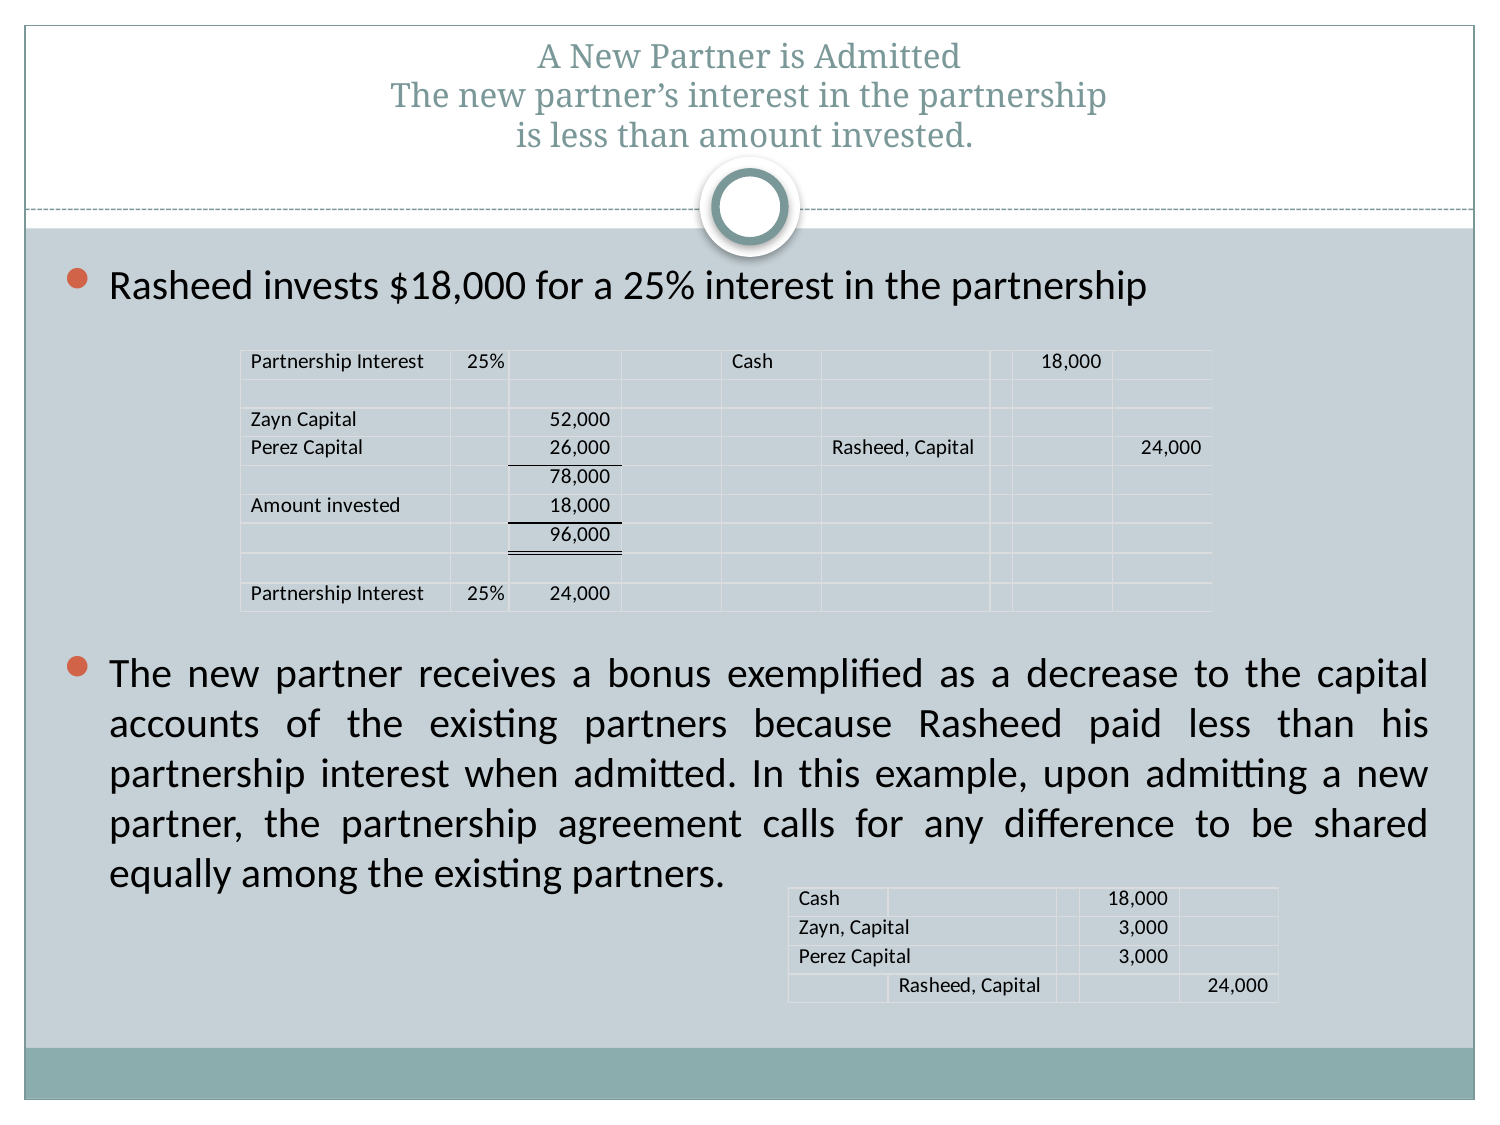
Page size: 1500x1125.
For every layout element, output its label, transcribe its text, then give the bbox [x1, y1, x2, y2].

picture [787, 887, 1281, 1004]
list Rasheed invests $18,000 for a 25% interest in the partnership The new partner receives a bonus exemplified as a decrease to the capital accounts of the existing partners because Rasheed paid less than his partnership interest when admitted. In this example, upon admitting a new partner, the partnership agreement calls for any difference to be shared equally among the existing partners. [49, 250, 1445, 1001]
picture [239, 349, 1214, 613]
title A New Partner is Admitted The new partner’s interest in the partnership is less than amount invested. [49, 37, 1450, 162]
